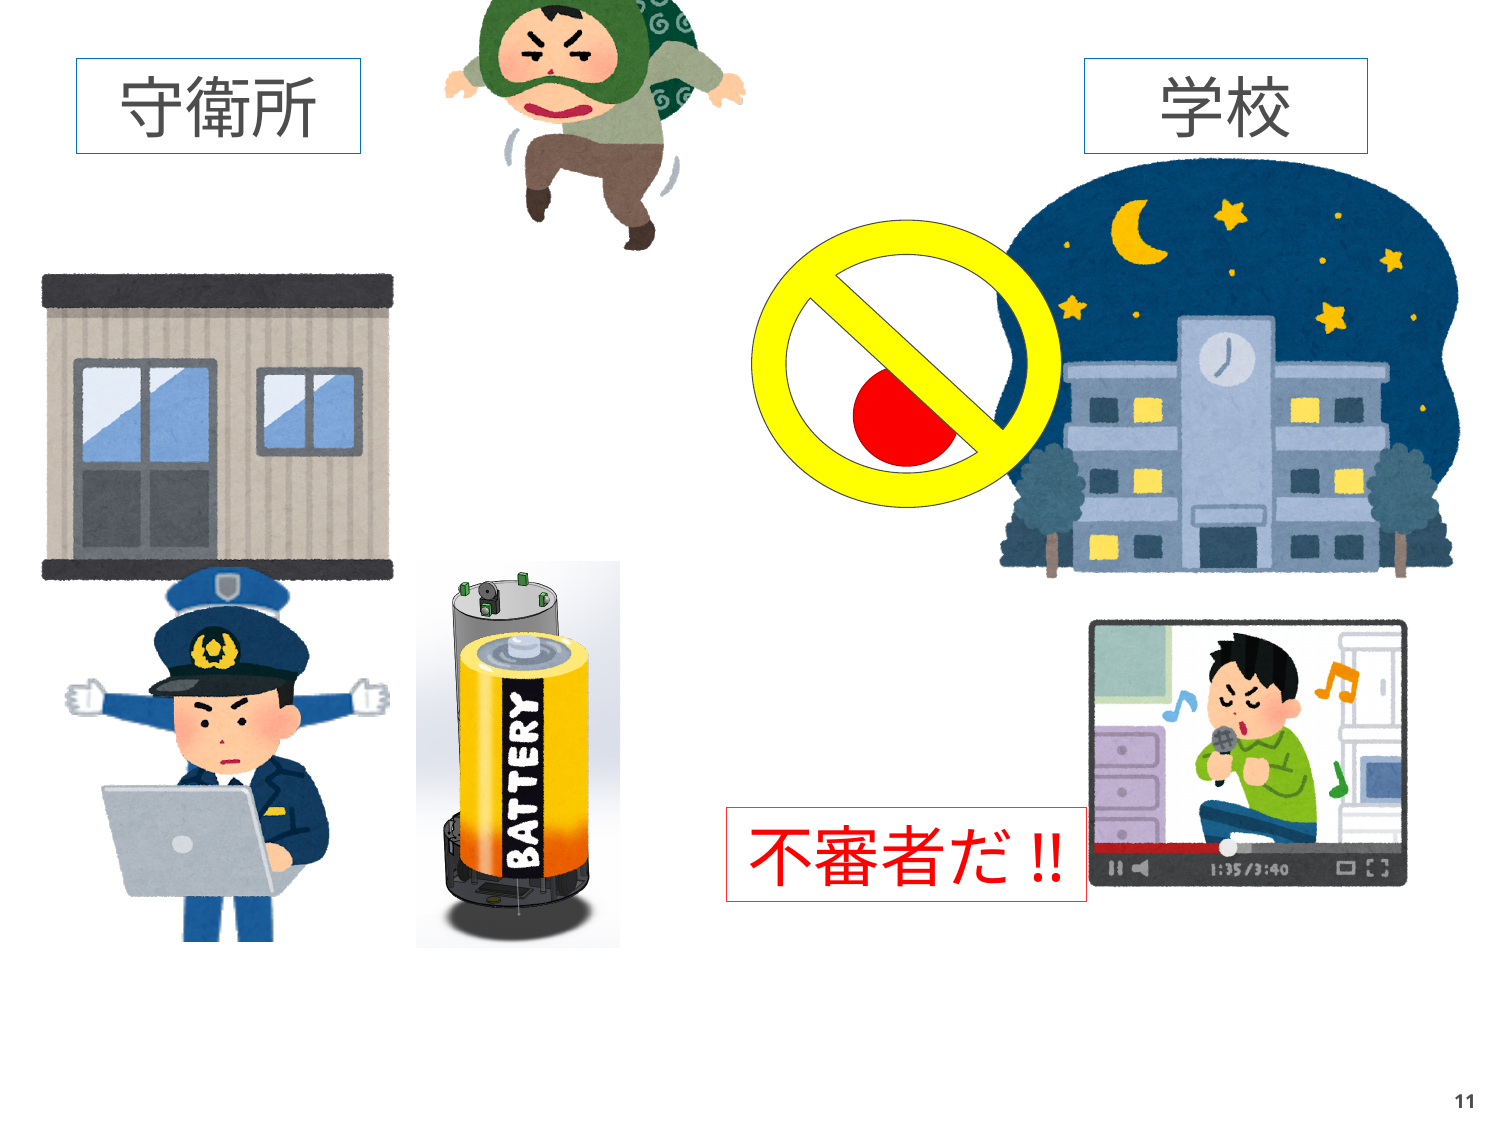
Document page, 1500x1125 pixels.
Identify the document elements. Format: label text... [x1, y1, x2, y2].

picture [439, 0, 754, 264]
picture [29, 250, 621, 948]
picture [974, 129, 1477, 607]
text_box 守衛所 [76, 58, 361, 154]
picture [1083, 611, 1412, 898]
text_box 不審者だ!! [726, 807, 1080, 902]
text_box 学校 [1084, 58, 1368, 128]
slide_number 10 [1126, 1081, 1477, 1124]
text_box [751, 220, 969, 508]
text_box [853, 369, 956, 467]
